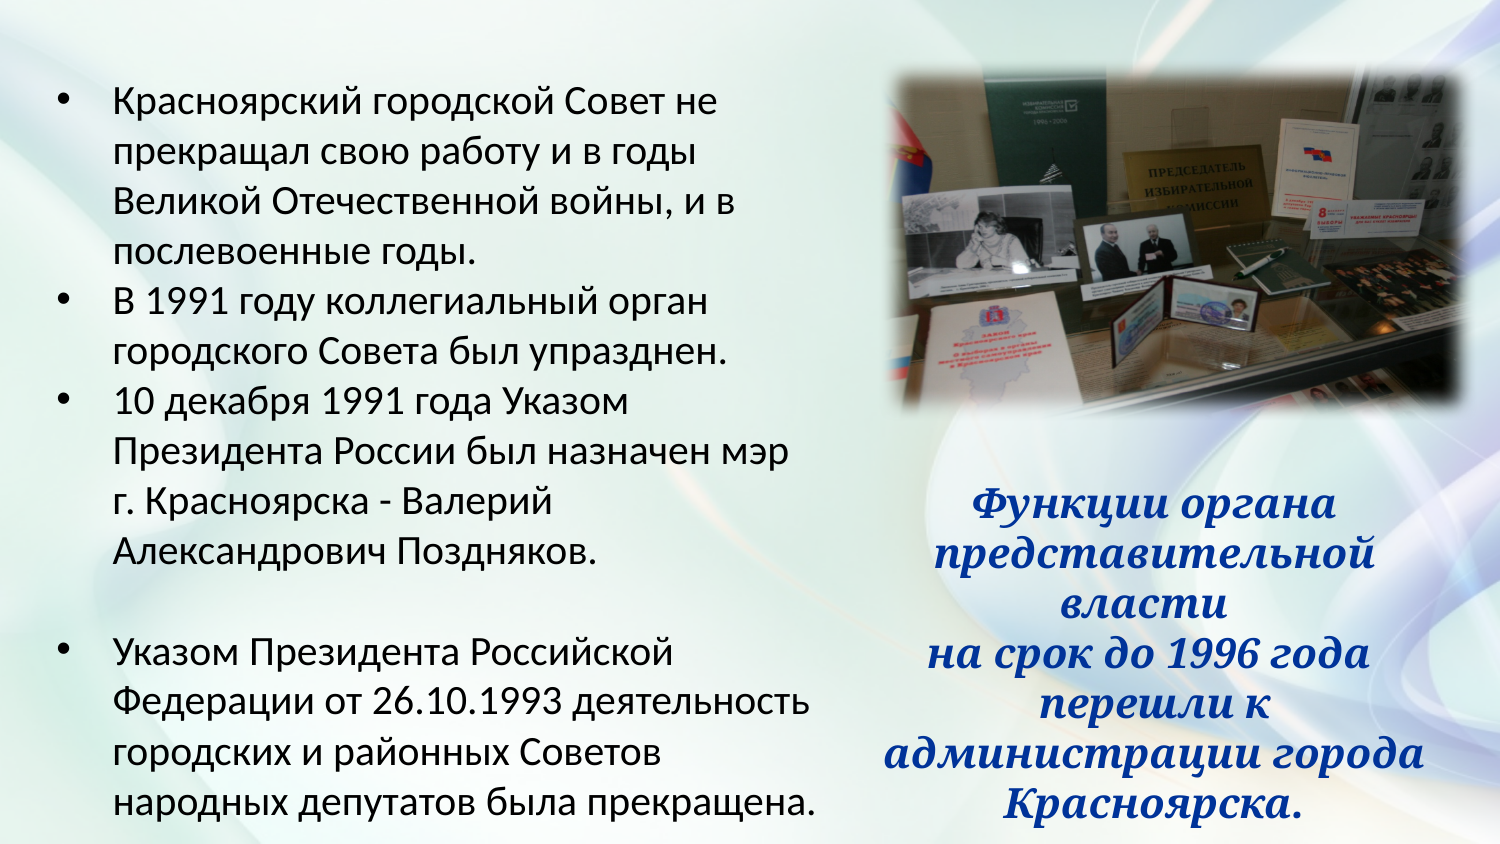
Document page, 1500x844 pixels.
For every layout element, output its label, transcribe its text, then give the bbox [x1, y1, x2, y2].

picture [879, 58, 1477, 423]
list Красноярский городской Совет не прекращал свою работу и в годы Великой Отечественной войны, и в послевоенные годы. В 1991 году коллегиальный орган городского Совета был упразднен. 10 декабря 1991 года Указом Президента России был назначен мэр г. Красноярска - Валерий Александрович Поздняков. Указом Президента Российской Федерации от 26.10.1993 деятельность городских и районных Советов народных депутатов была прекращена. [41, 65, 833, 812]
text_box Функции органа представительной власти на срок до 1996 года перешли к администрации города Красноярска. [856, 469, 1453, 834]
